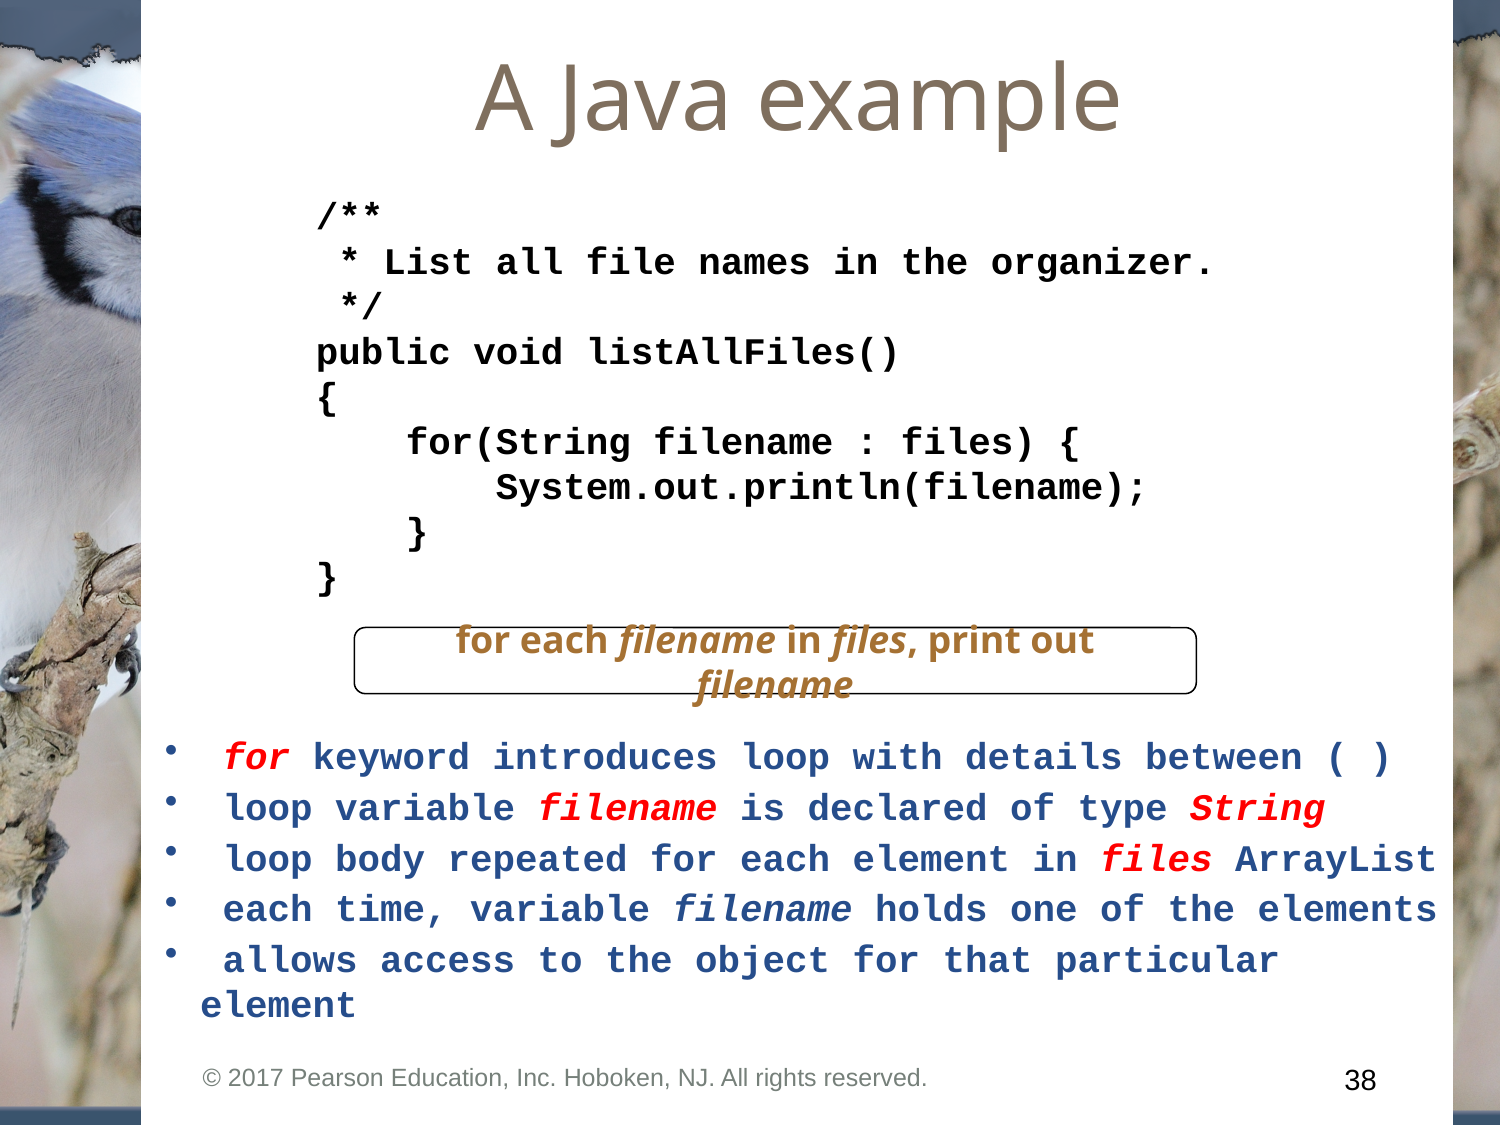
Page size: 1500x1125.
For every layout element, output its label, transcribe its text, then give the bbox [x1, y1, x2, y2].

text_box for each filename in files, print out filename [354, 627, 1197, 694]
text_box /** * List all file names in the organizer. */ public void listAllFiles() { for(String filename : files) { System.out.println(filename); } } [301, 184, 1372, 605]
title A Java example [162, 62, 1438, 126]
picture [0, 0, 141, 1125]
text_box for keyword introduces loop with details between ( ) loop variable filename is declared of type String loop body repeated for each element in files ArrayList each time, variable filename holds one of the elements allows access to the object for that particular element [150, 724, 1463, 1033]
footer © 2017 Pearson Education, Inc. Hoboken, NJ. All rights reserved. [187, 1054, 1325, 1105]
picture [1453, 0, 1500, 1125]
